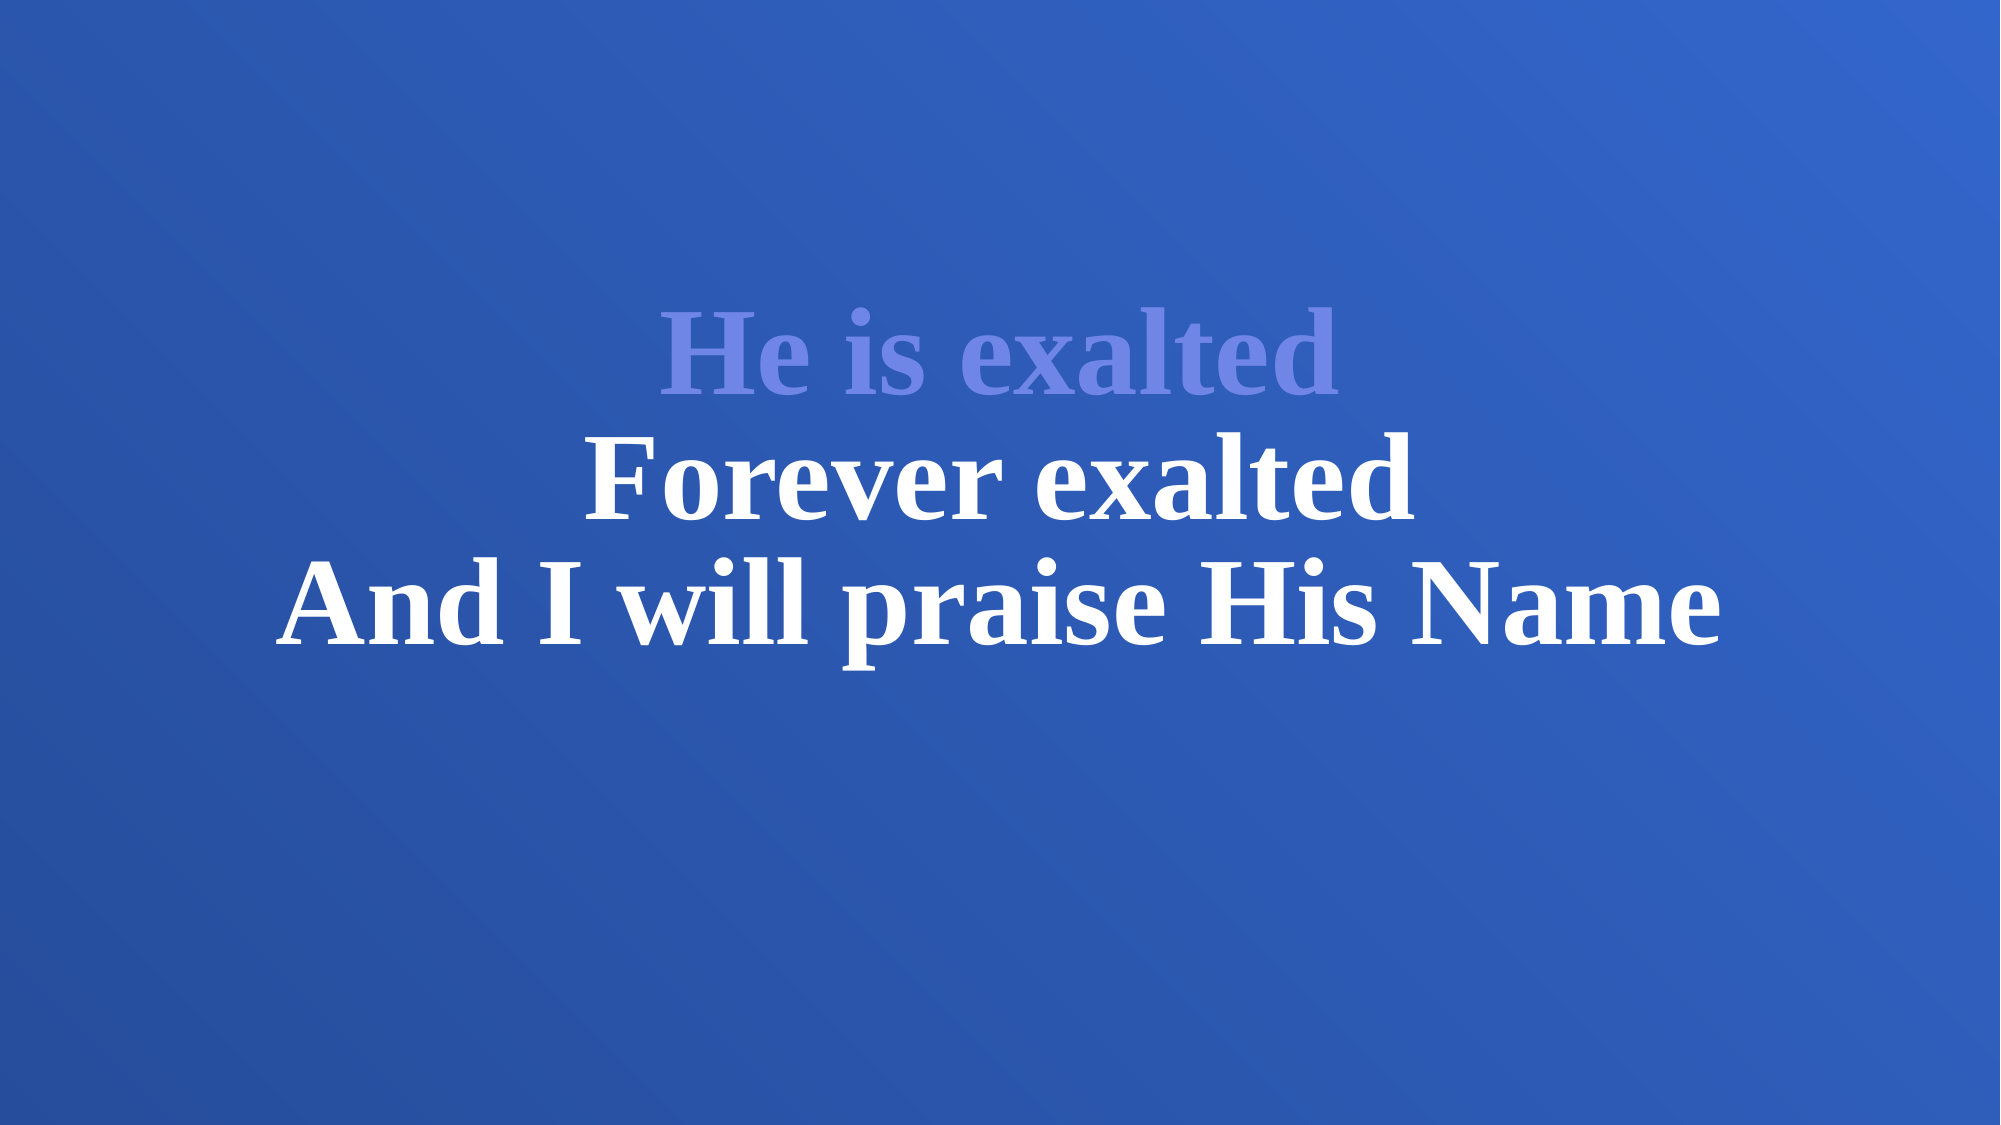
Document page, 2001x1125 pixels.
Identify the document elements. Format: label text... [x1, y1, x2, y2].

text_box He is exalted Forever exalted And I will praise His Name [0, 287, 2000, 803]
